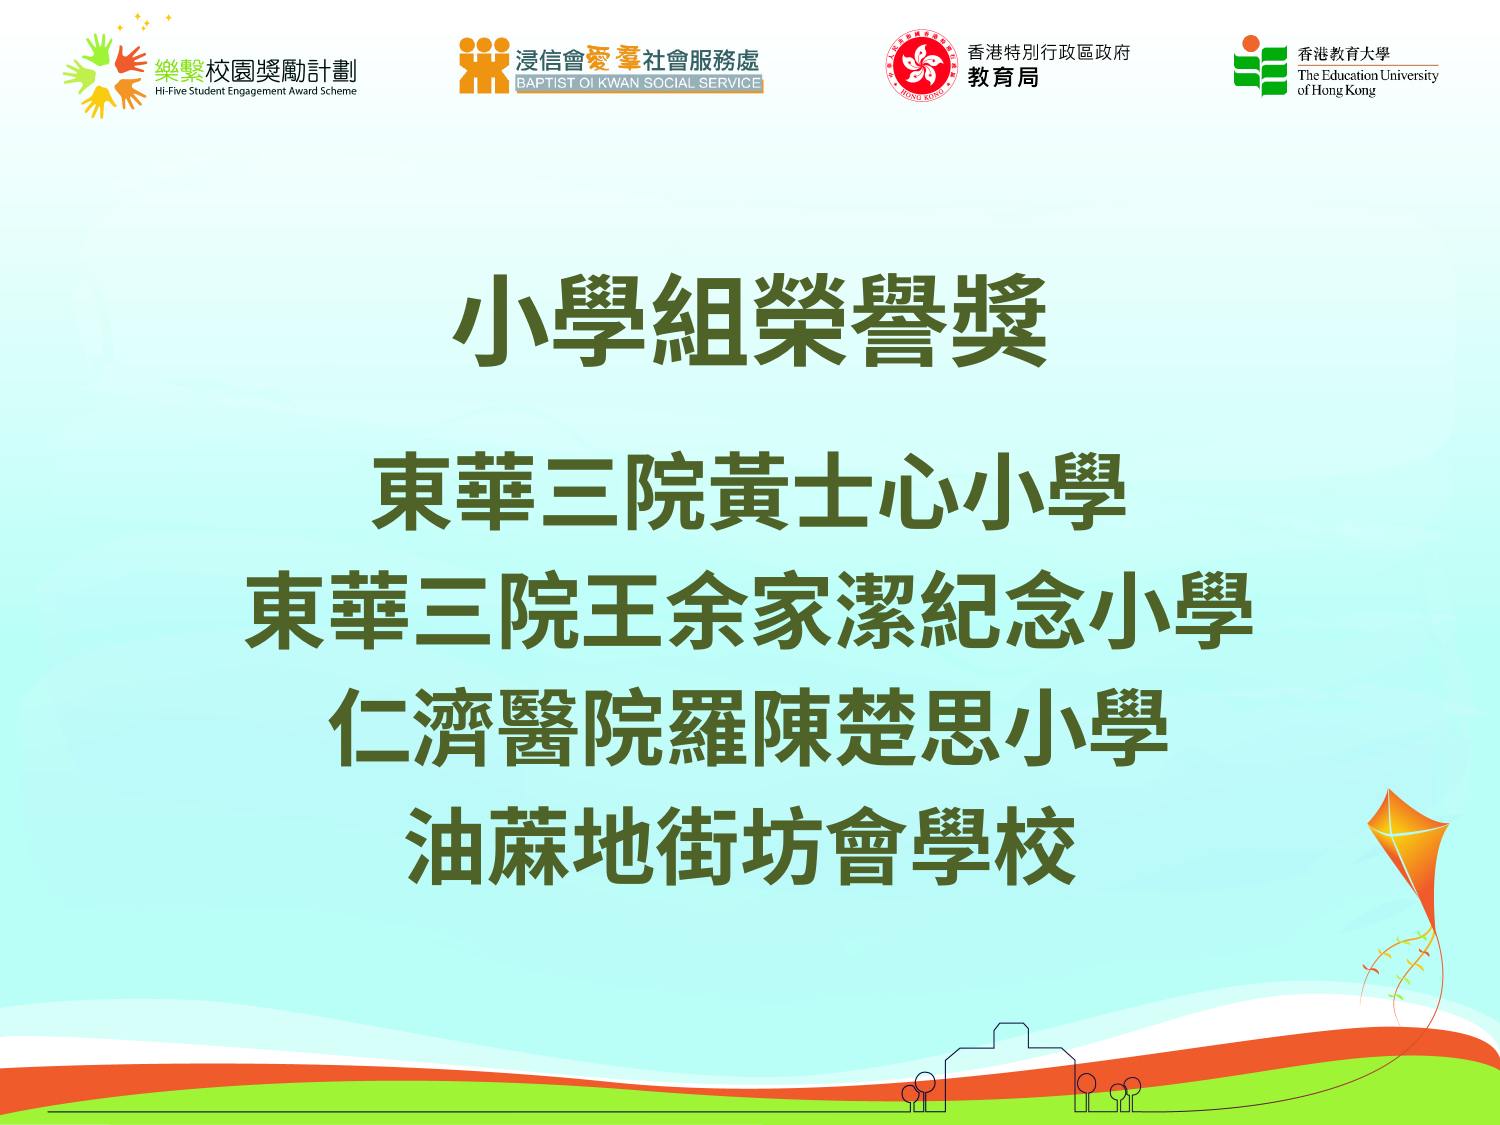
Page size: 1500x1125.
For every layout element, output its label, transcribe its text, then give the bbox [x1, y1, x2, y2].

title 小學組榮譽獎 [187, 243, 1313, 393]
picture [0, 0, 1500, 1125]
subtitle 東華三院黃士心小學 東華三院王余家潔紀念小學 仁濟醫院羅陳楚思小學 油蔴地街坊會學校 [100, 431, 1400, 862]
